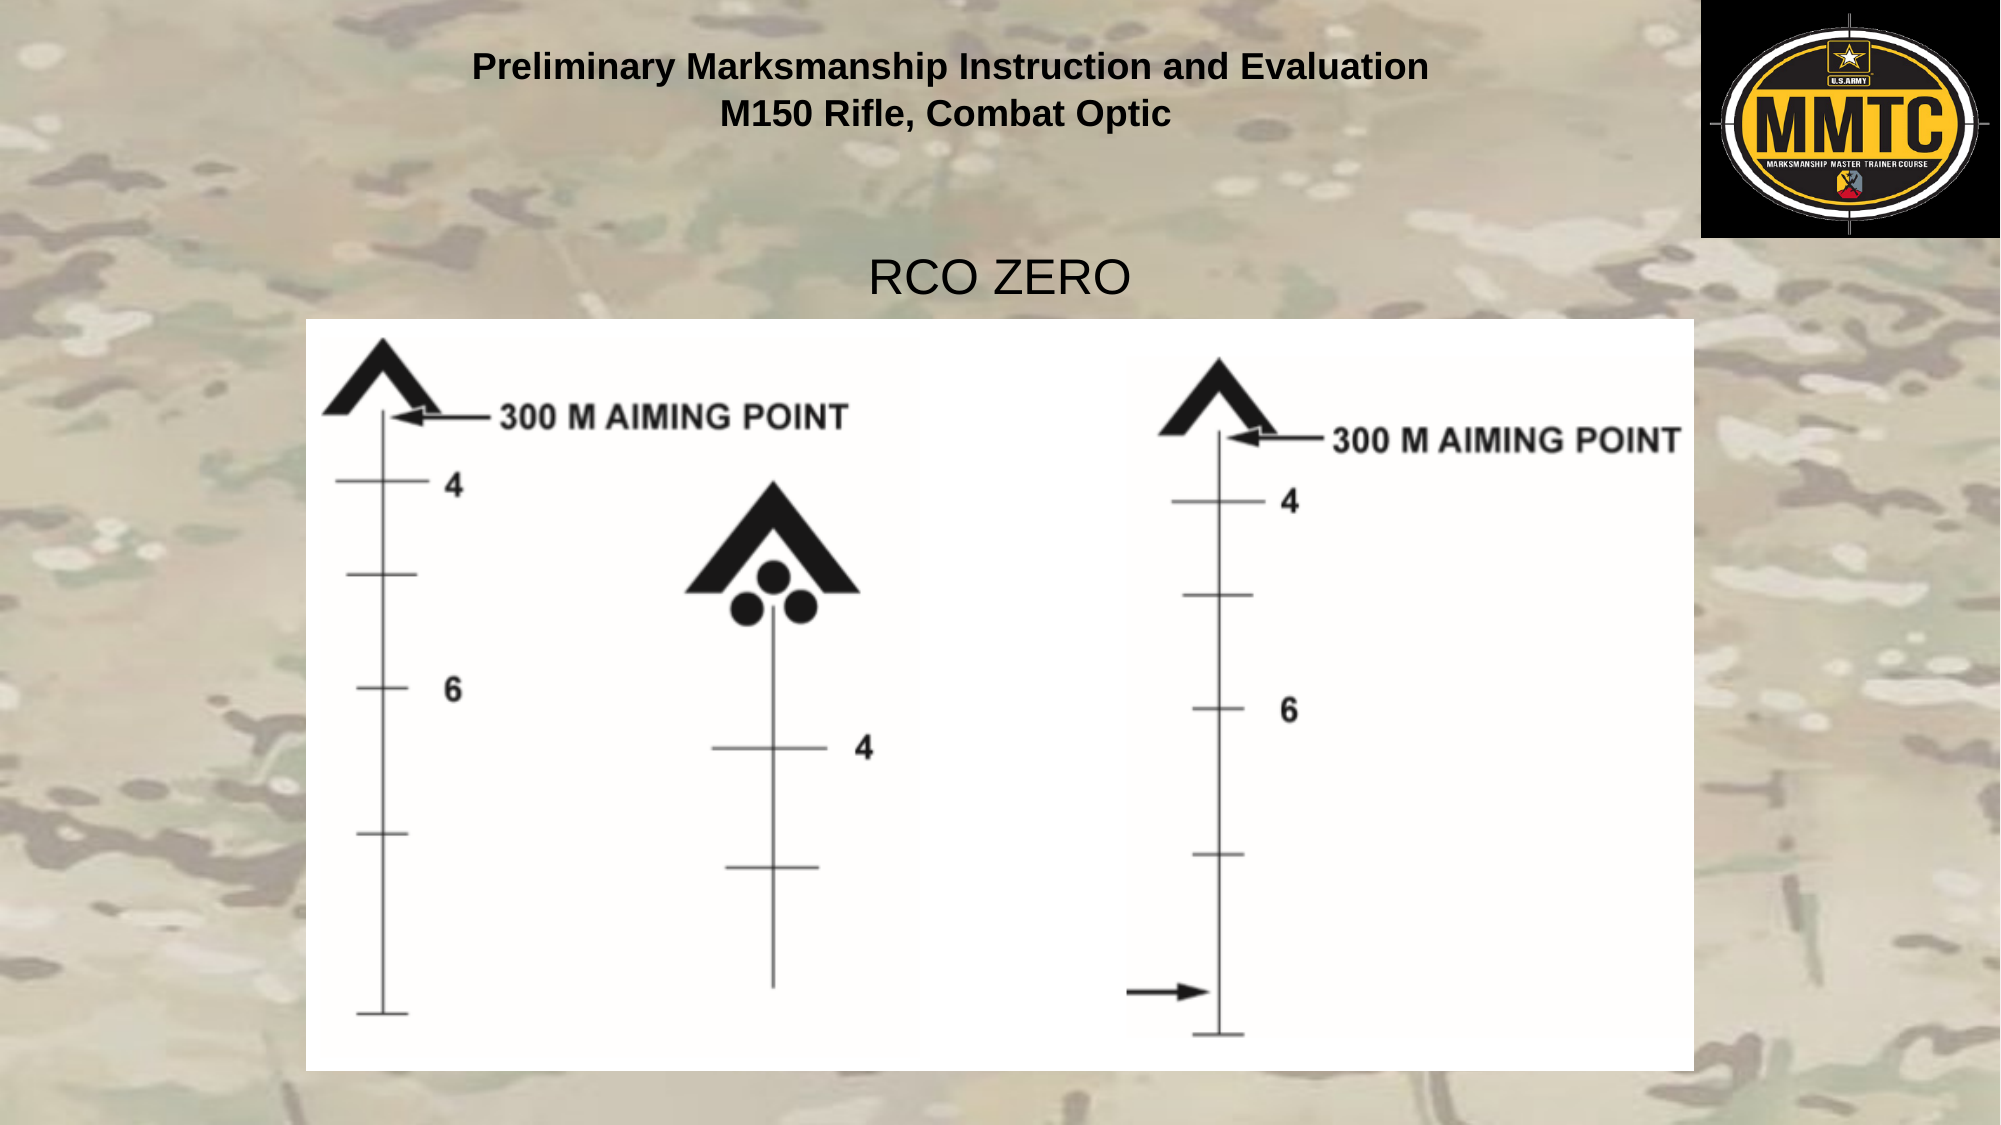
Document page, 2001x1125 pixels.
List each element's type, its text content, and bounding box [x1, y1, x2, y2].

picture [0, 0, 2001, 1125]
text_box RCO ZERO [0, 237, 2000, 343]
